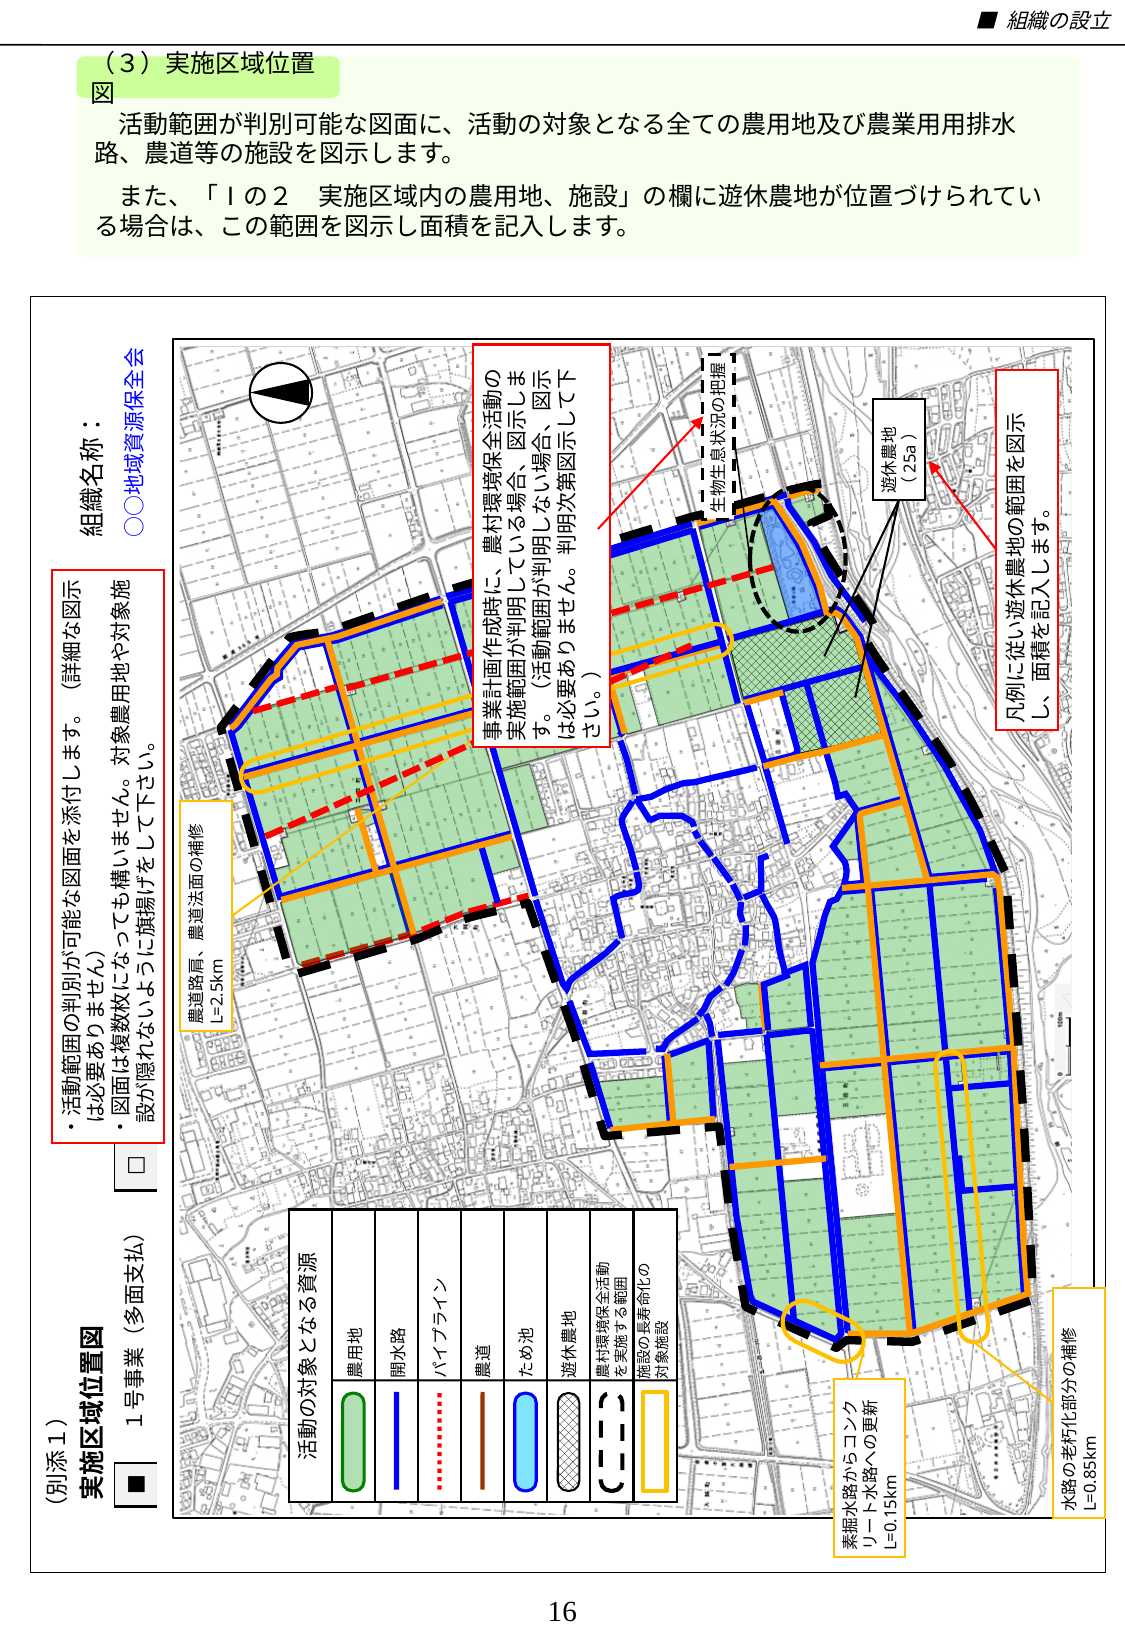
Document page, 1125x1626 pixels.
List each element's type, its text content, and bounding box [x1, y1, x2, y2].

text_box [928, 460, 997, 551]
text_box ・活動範囲の判別が可能な図面を添付します。（詳細な図示は必要ありません） ・図面は複数枚になっても構いません。対象農用地や対象施設が隠れないように旗揚げをして下さい。 [52, 985, 164, 1144]
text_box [597, 416, 704, 530]
text_box ・活動範囲の判別が可能な図面を添付します。（詳細な図示は必要ありません） ・図面は複数枚になっても構いません。対象農用地や対象施設が隠れないように旗揚げをして下さい。 [52, 570, 164, 891]
text_box （３）実施区域位置図 [74, 54, 342, 100]
text_box （別添１） [30, 1284, 83, 1526]
text_box [29, 294, 1108, 891]
text_box [29, 985, 1108, 1574]
text_box ■ 組織の設立 [0, 0, 1125, 40]
text_box 活動範囲が判別可能な図面に、活動の対象となる全ての農用地及び農業用用排水路、農道等の施設を図示します。 また、「Ⅰの２ 実施区域内の農用地、施設」の欄に遊休農地が位置づけられている場合は、この範囲を図示し面積を記入します。 [94, 108, 1052, 241]
picture [0, 892, 172, 977]
text_box [74, 54, 1083, 260]
text_box 16 [509, 1592, 616, 1625]
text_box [172, 338, 1107, 1557]
